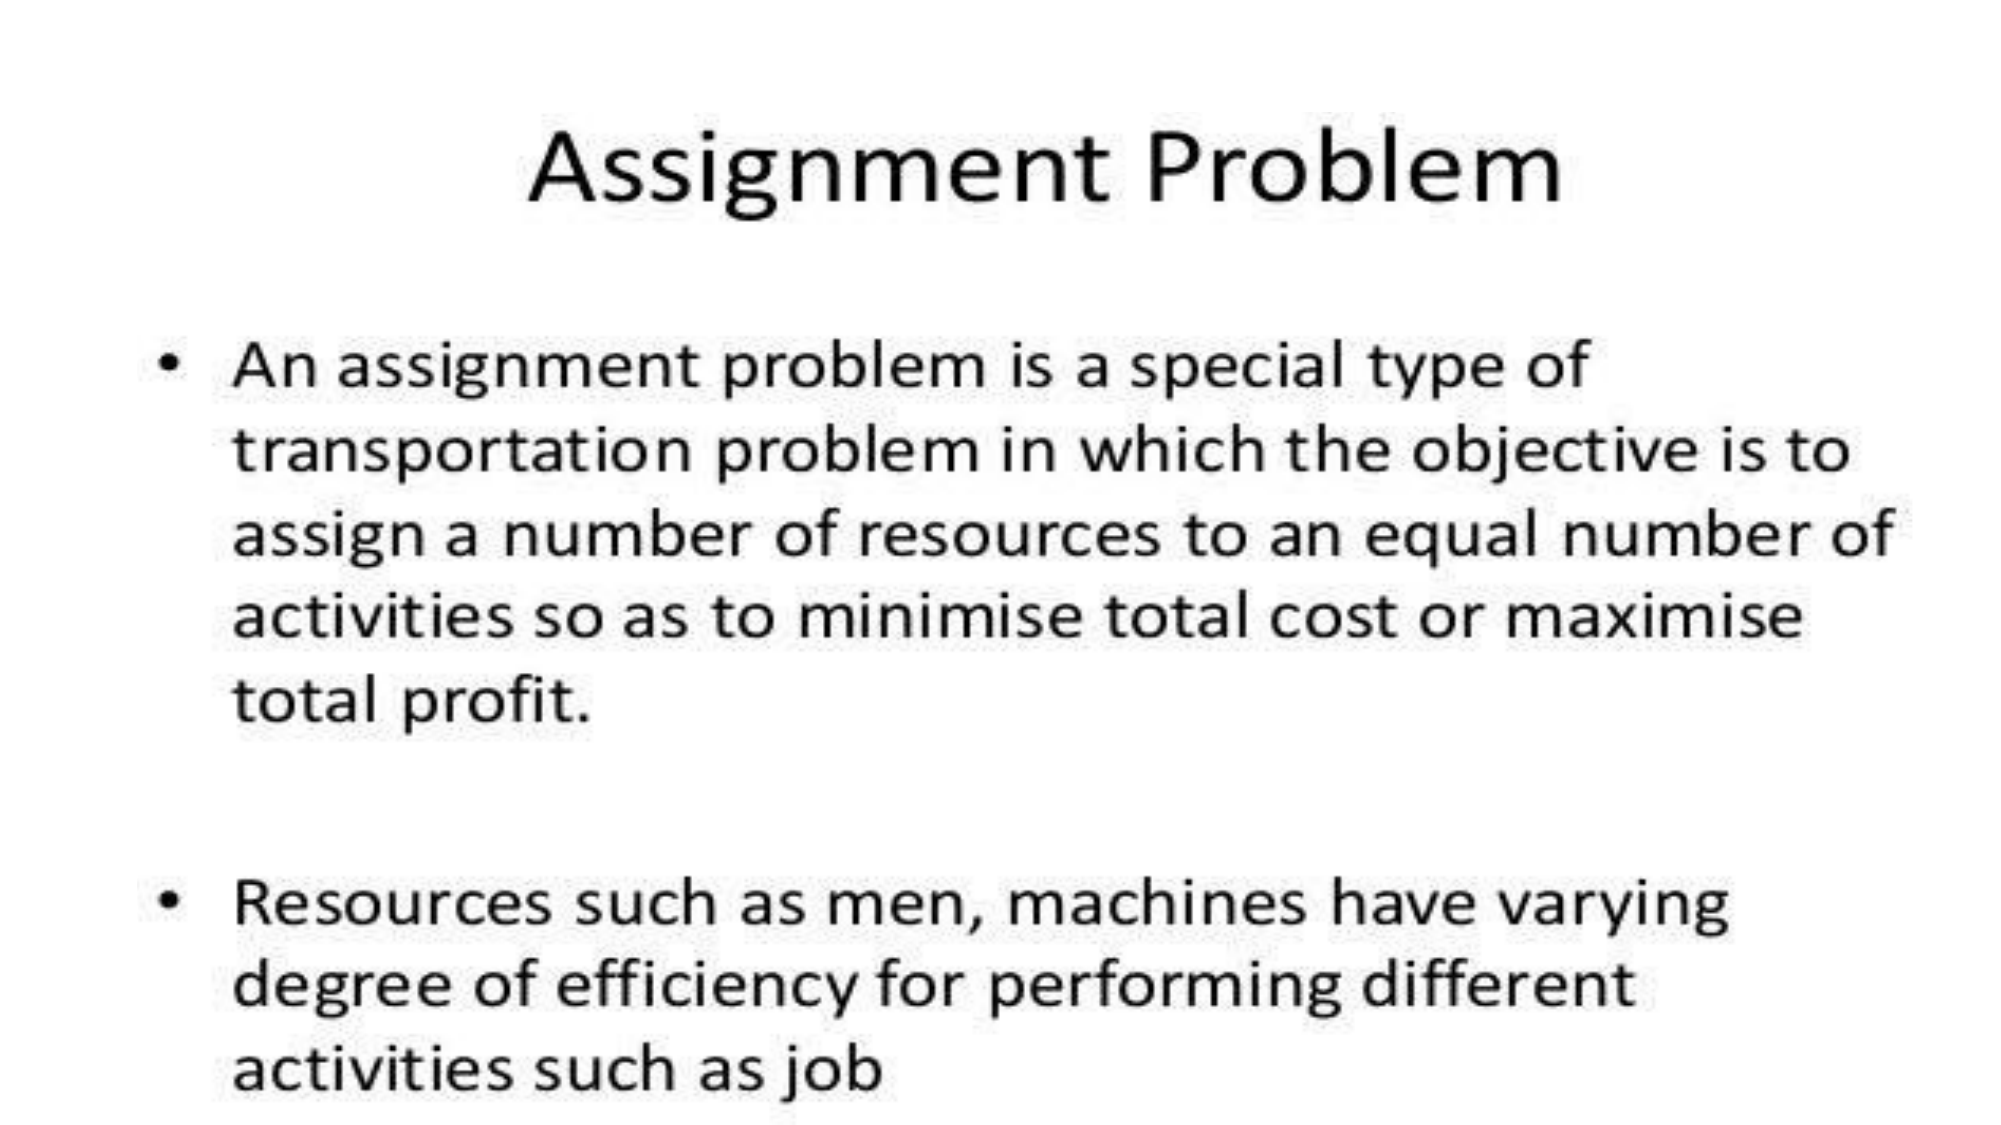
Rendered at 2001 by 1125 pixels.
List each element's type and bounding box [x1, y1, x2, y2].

text_box [137, 112, 1913, 1125]
